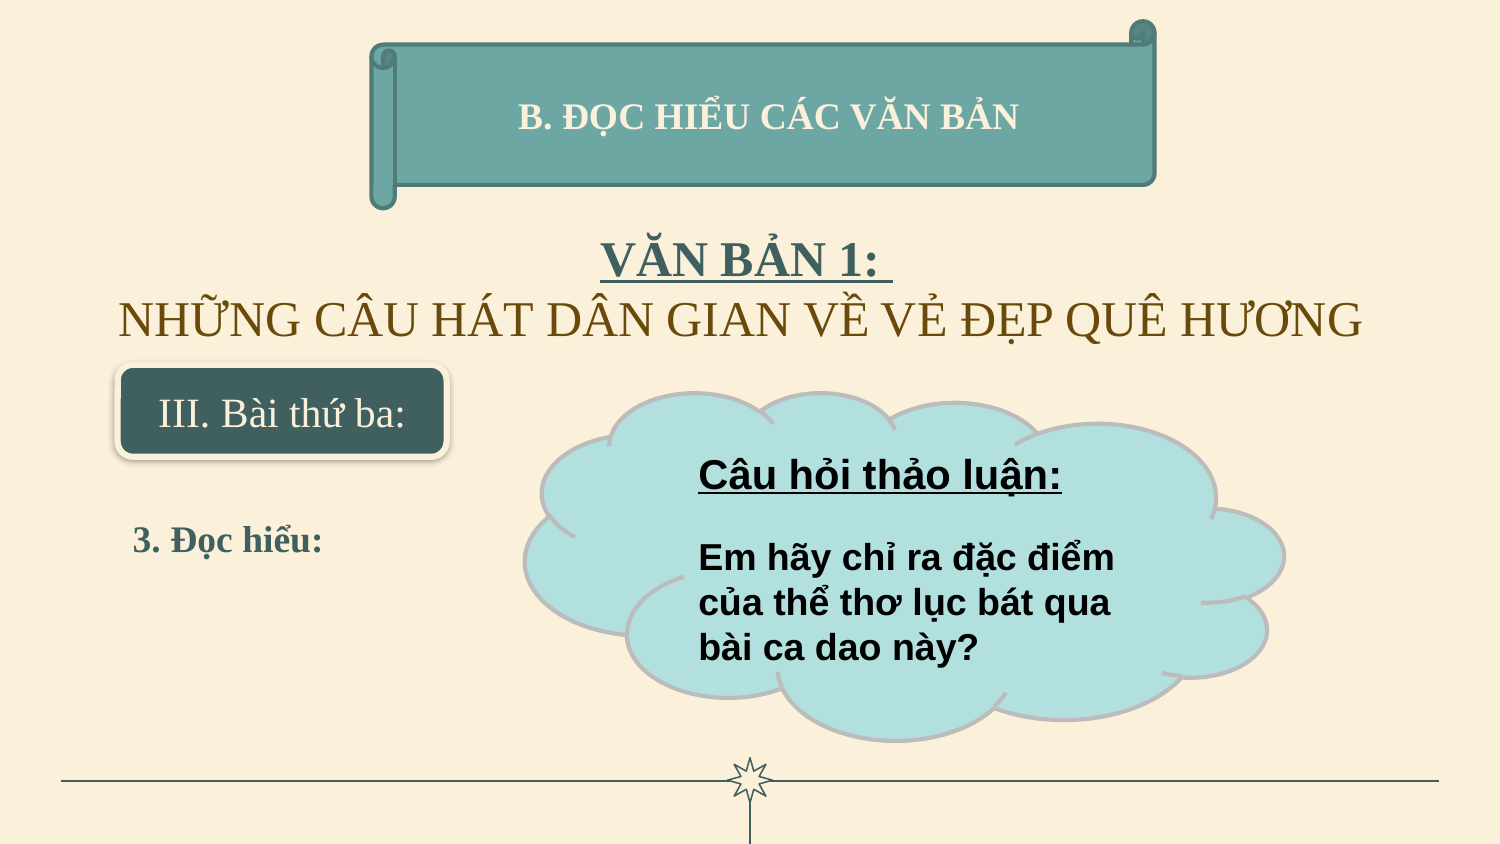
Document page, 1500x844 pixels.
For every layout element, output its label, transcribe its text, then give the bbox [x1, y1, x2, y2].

title 3. Đọc hiểu: [117, 477, 972, 785]
text_box III. Bài thứ ba: [114, 361, 450, 460]
text_box B. ĐỌC HIỂU CÁC VĂN BẢN [369, 19, 1157, 211]
list VĂN BẢN 1: NHỮNG CÂU HÁT DÂN GIAN VỀ VẺ ĐẸP QUÊ HƯƠNG [81, 211, 1390, 313]
text_box Câu hỏi thảo luận: Em hãy chỉ ra đặc điểm của thể thơ lục bát qua bài ca dao này? [522, 391, 1287, 744]
